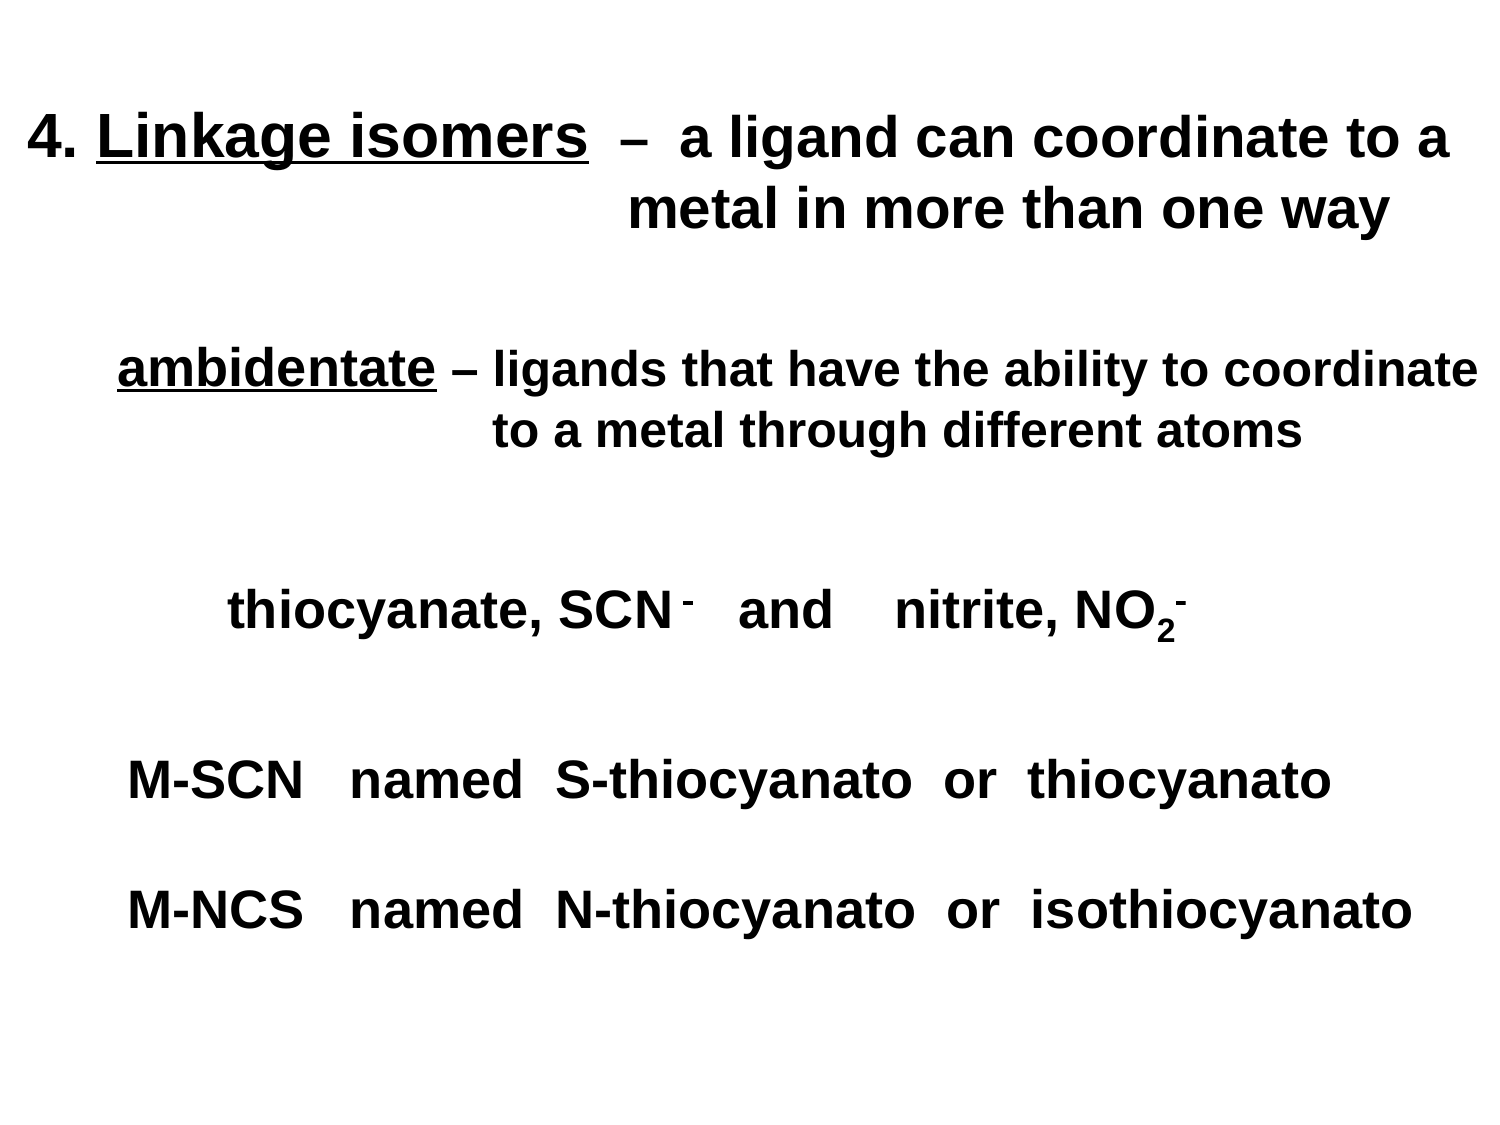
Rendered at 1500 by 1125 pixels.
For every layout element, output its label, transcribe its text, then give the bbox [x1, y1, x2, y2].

text_box ambidentate – ligands that have the ability to coordinate to a metal through different atoms [102, 324, 1500, 465]
text_box 4. Linkage isomers – a ligand can coordinate to a metal in more than one way [12, 87, 1488, 248]
text_box M-SCN named S-thiocyanato or thiocyanato M-NCS named N-thiocyanato or isothiocyanato [112, 737, 1450, 948]
text_box thiocyanate, SCN  and nitrite, NO2 [212, 562, 1250, 657]
